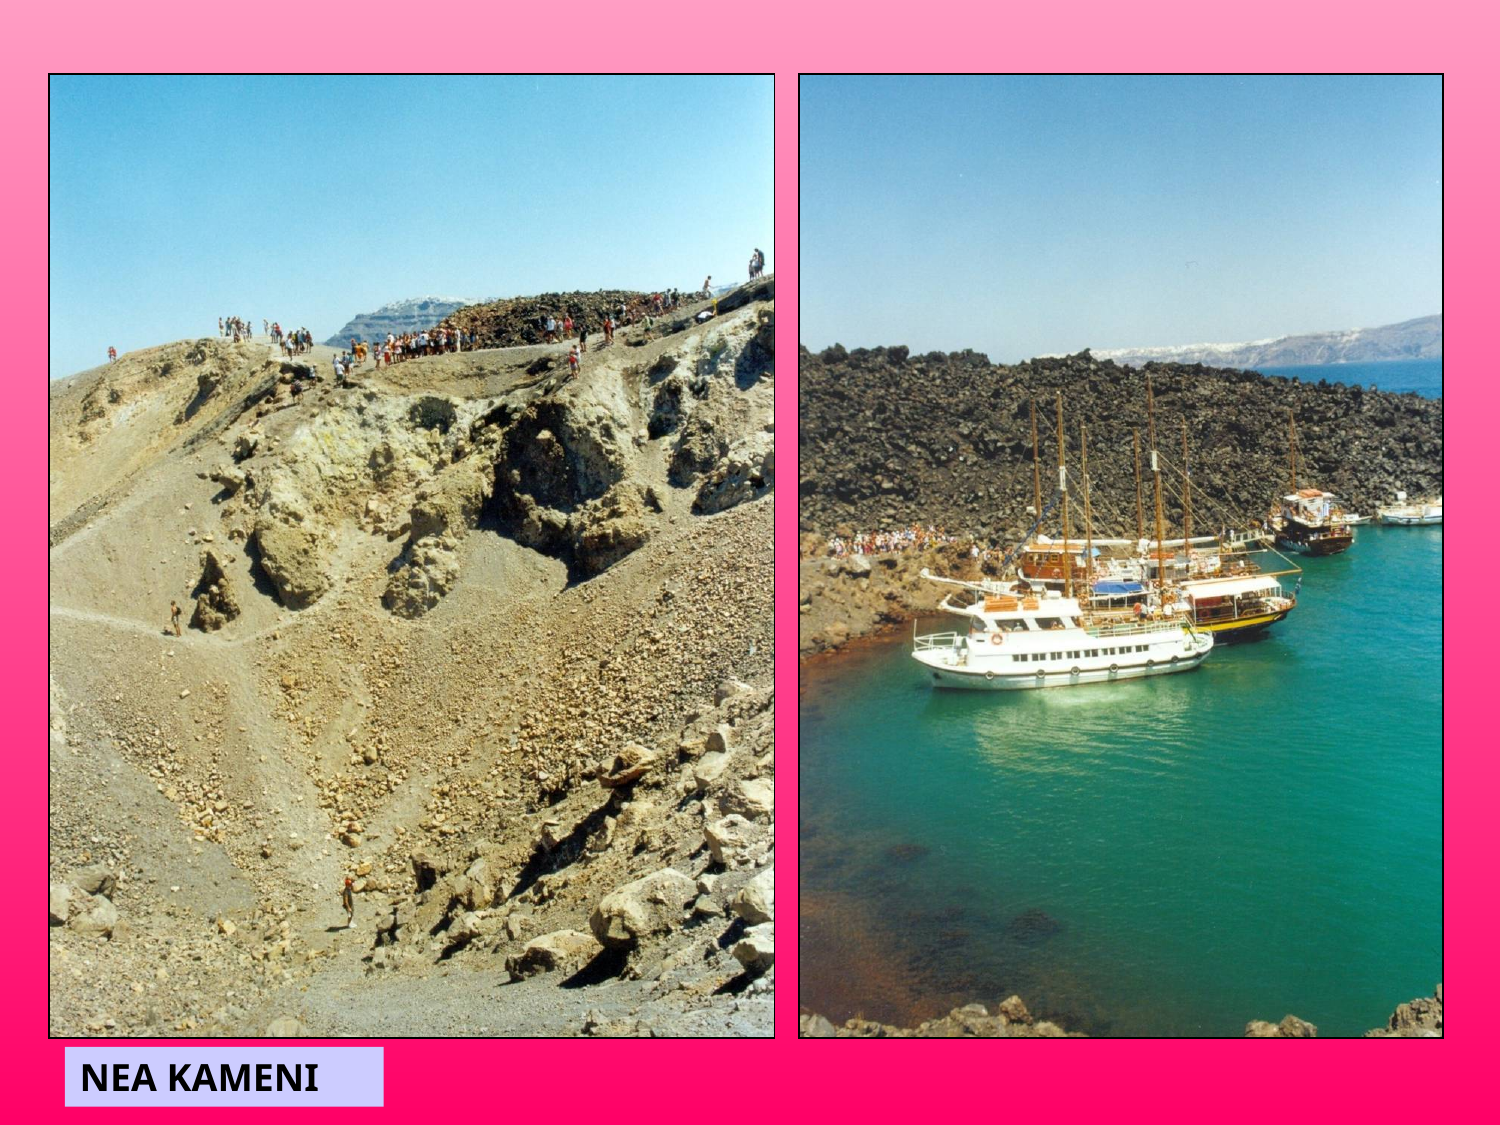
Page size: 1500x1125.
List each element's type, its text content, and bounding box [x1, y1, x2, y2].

text_box NEA KAMENI [64, 1046, 384, 1107]
picture [799, 74, 1443, 1038]
picture [49, 74, 774, 1038]
